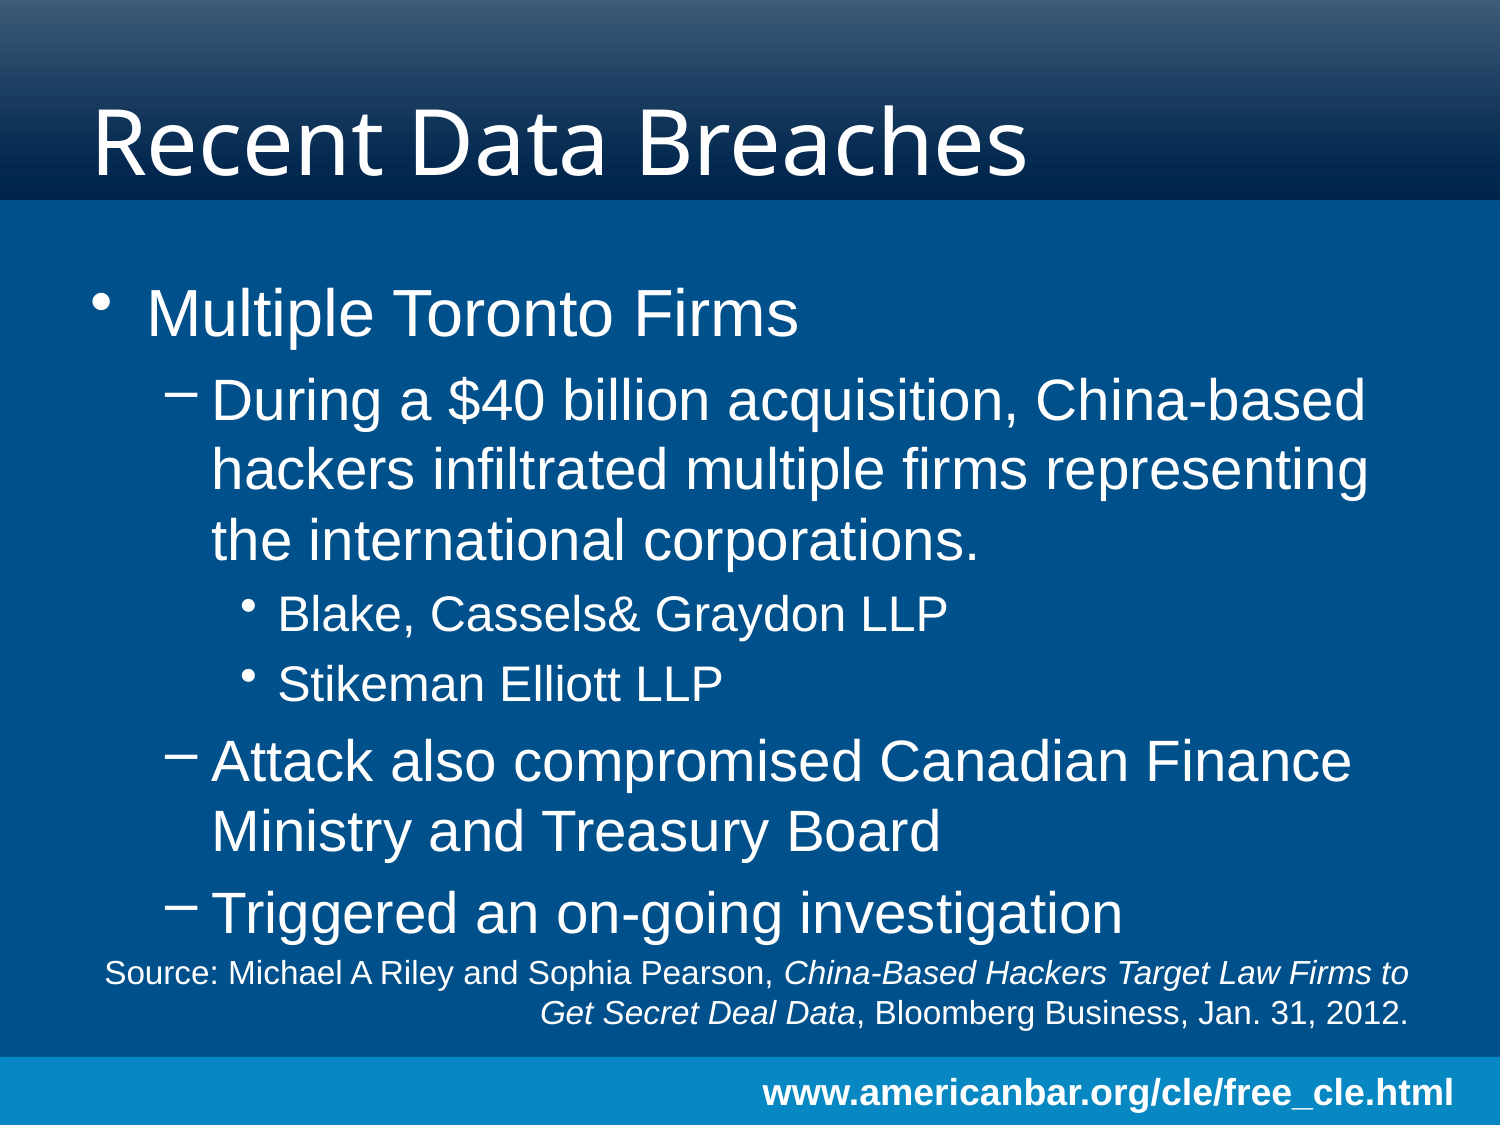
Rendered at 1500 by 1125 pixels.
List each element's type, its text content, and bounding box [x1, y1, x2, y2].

list Multiple Toronto Firms During a $40 billion acquisition, China-based hackers infiltrated multiple firms representing the international corporations. Blake, Cassels& Graydon LLP Stikeman Elliott LLP Attack also compromised Canadian Finance Ministry and Treasury Board Triggered an on-going investigation Source: Michael A Riley and Sophia Pearson, China-Based Hackers Target Law Firms to Get Secret Deal Data, Bloomberg Business, Jan. 31, 2012. [75, 262, 1425, 1005]
picture [0, 0, 1500, 200]
title Recent Data Breaches [75, 45, 1425, 233]
